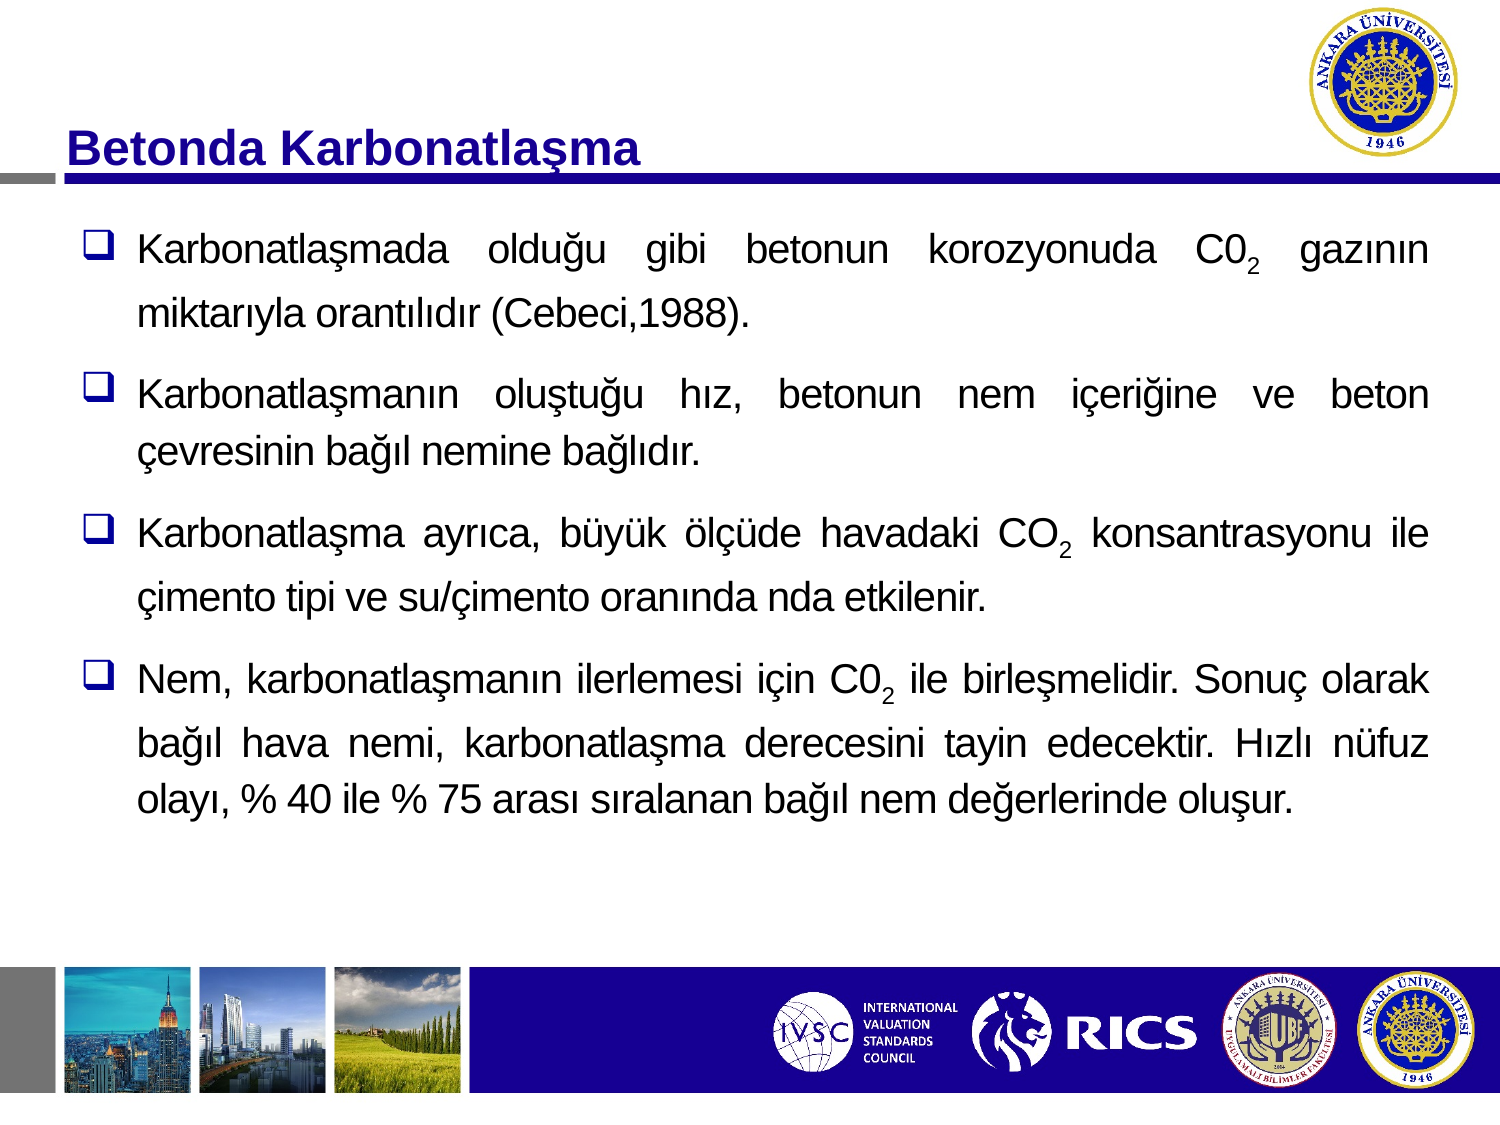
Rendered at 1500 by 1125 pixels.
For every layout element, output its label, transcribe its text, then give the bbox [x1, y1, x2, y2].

picture [0, 167, 1500, 1125]
text_box Betonda Karbonatlaşma [51, 115, 1449, 185]
text_box [0, 106, 1500, 167]
picture [0, 0, 1500, 106]
text_box Karbonatlaşmada olduğu gibi betonun korozyonuda C02 gazının miktarıyla orantılıdır (Cebeci,1988). Karbonatlaşmanın oluştuğu hız, betonun nem içeriğine ve beton çevresinin bağıl nemine bağlıdır. Karbonatlaşma ayrıca, büyük ölçüde havadaki CO2 konsantrasyonu ile çimento tipi ve su/çimento oranında nda etkilenir. Nem, karbonatlaşmanın ilerlemesi için C02 ile birleşmelidir. Sonuç olarak bağıl hava nemi, karbonatlaşma derecesini tayin edecektir. Hızlı nüfuz olayı, % 40 ile % 75 arası sıralanan bağıl nem değerlerinde oluşur. [65, 207, 1449, 830]
